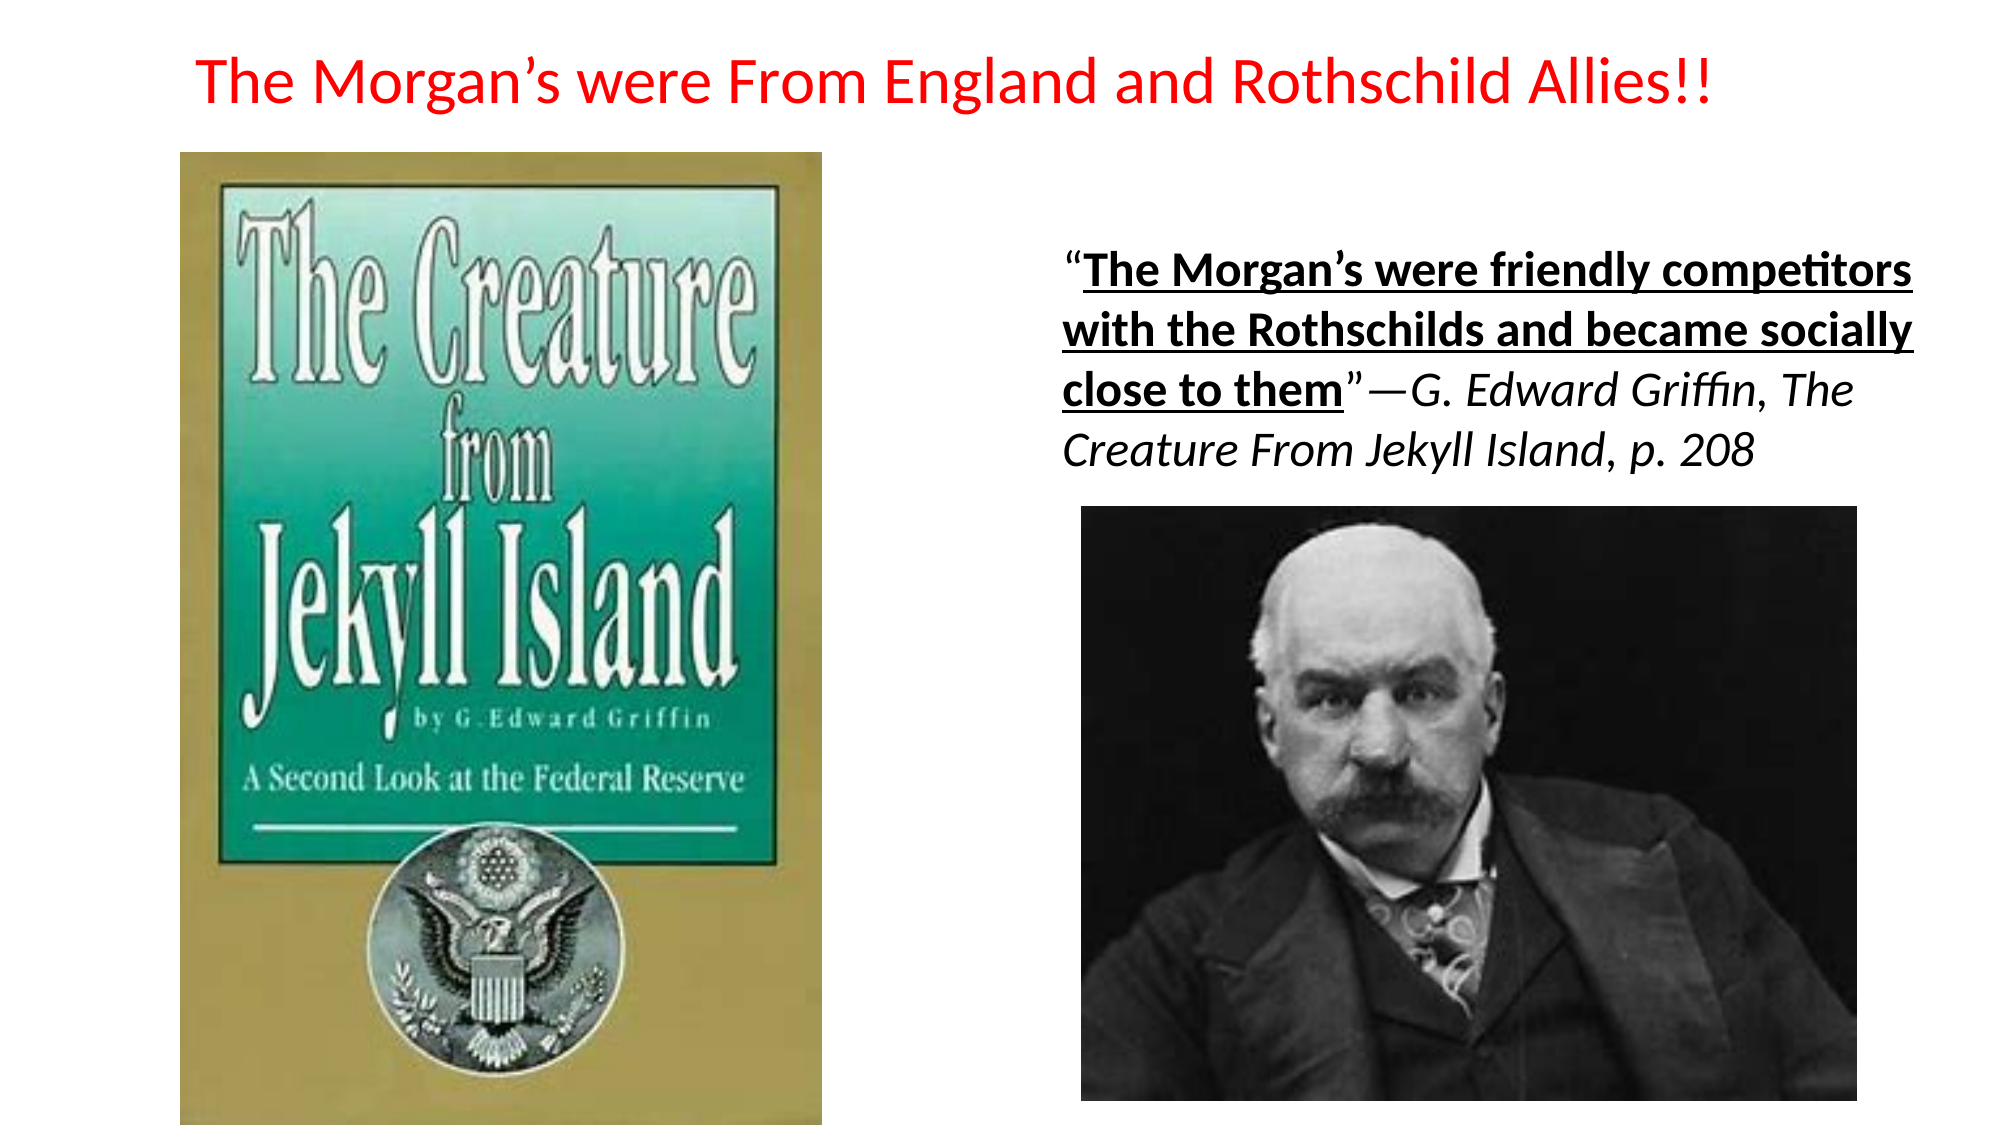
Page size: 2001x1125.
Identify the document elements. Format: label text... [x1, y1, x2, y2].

text_box The Morgan’s were From England and Rothschild Allies!! [180, 29, 1749, 124]
picture [1081, 506, 1857, 1101]
picture [180, 152, 822, 1125]
text_box “The Morgan’s were friendly competitors with the Rothschilds and became socially close to them”—G. Edward Griffin, The Creature From Jekyll Island, p. 208 [1047, 228, 2000, 484]
